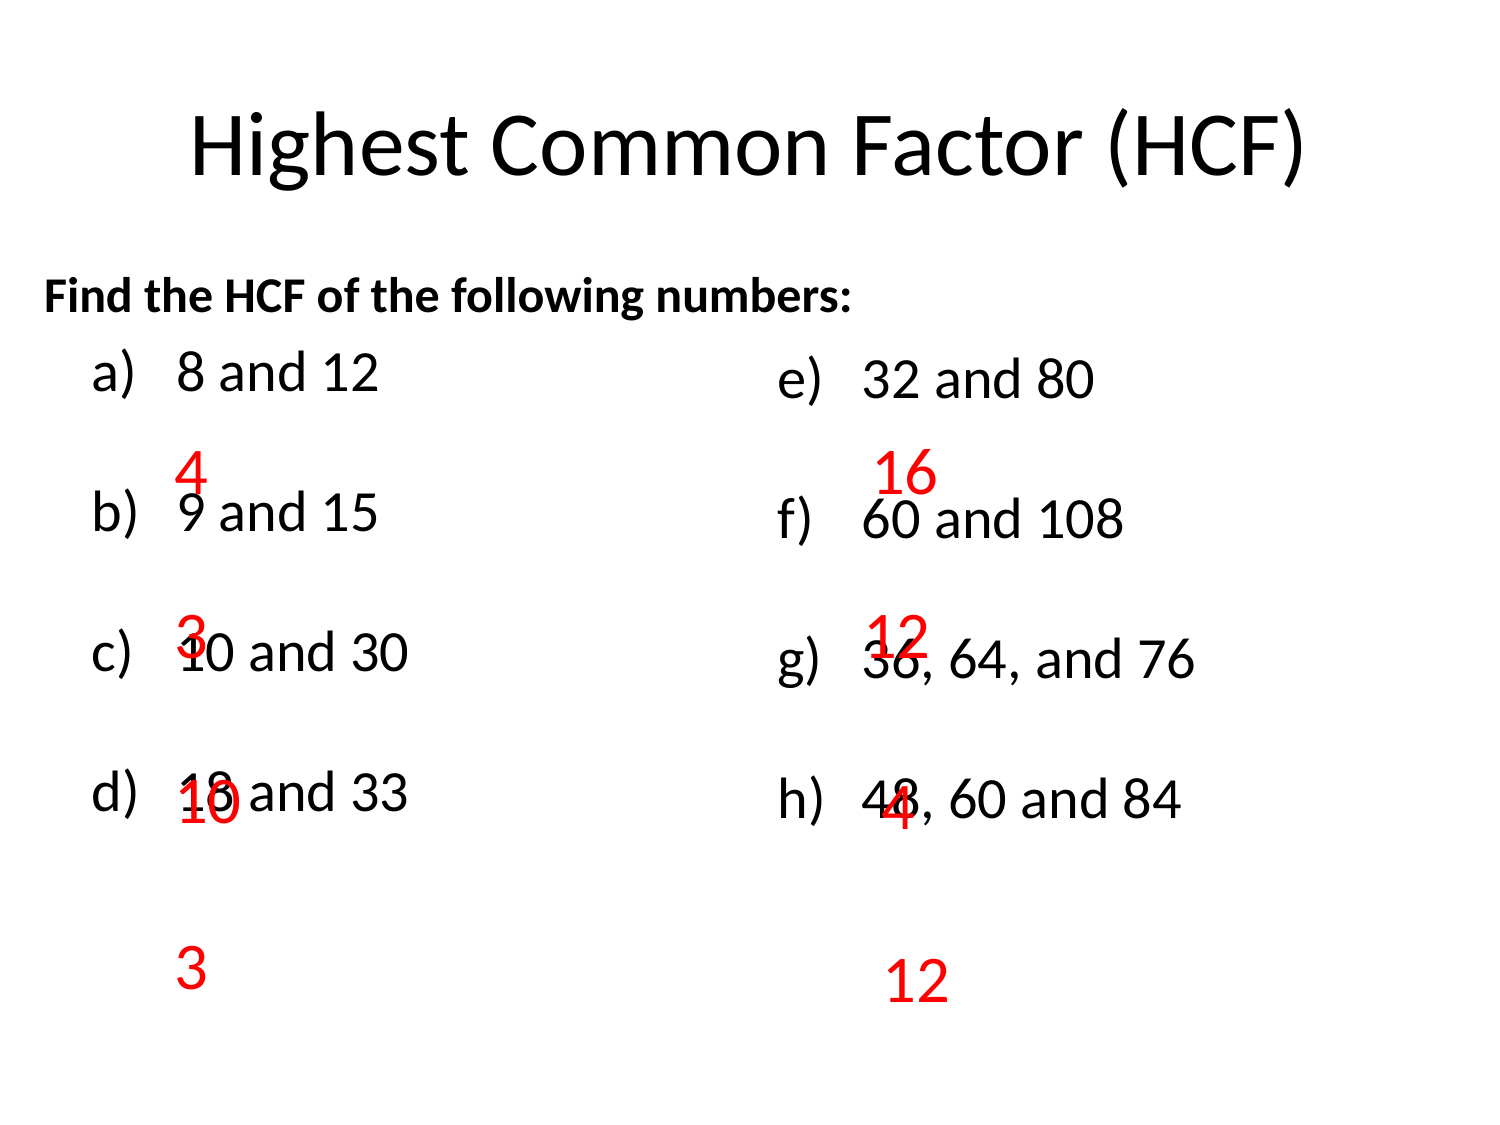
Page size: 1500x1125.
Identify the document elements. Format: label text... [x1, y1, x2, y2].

title Highest Common Factor (HCF) [75, 45, 1425, 233]
text_box 16 [856, 420, 998, 516]
list 32 and 80 60 and 108 36, 64, and 76 48, 60 and 84 [762, 262, 1425, 1005]
list 8 and 12 9 and 15 10 and 30 18 and 33 [76, 330, 740, 998]
text_box Find the HCF of the following numbers: [29, 255, 916, 330]
text_box 12 [868, 928, 1010, 1024]
text_box 12 [848, 584, 990, 680]
text_box 4 [866, 755, 1009, 850]
text_box 4 [159, 420, 254, 516]
text_box 3 [159, 915, 302, 1011]
text_box 3 [159, 584, 254, 680]
text_box 10 [159, 750, 302, 845]
